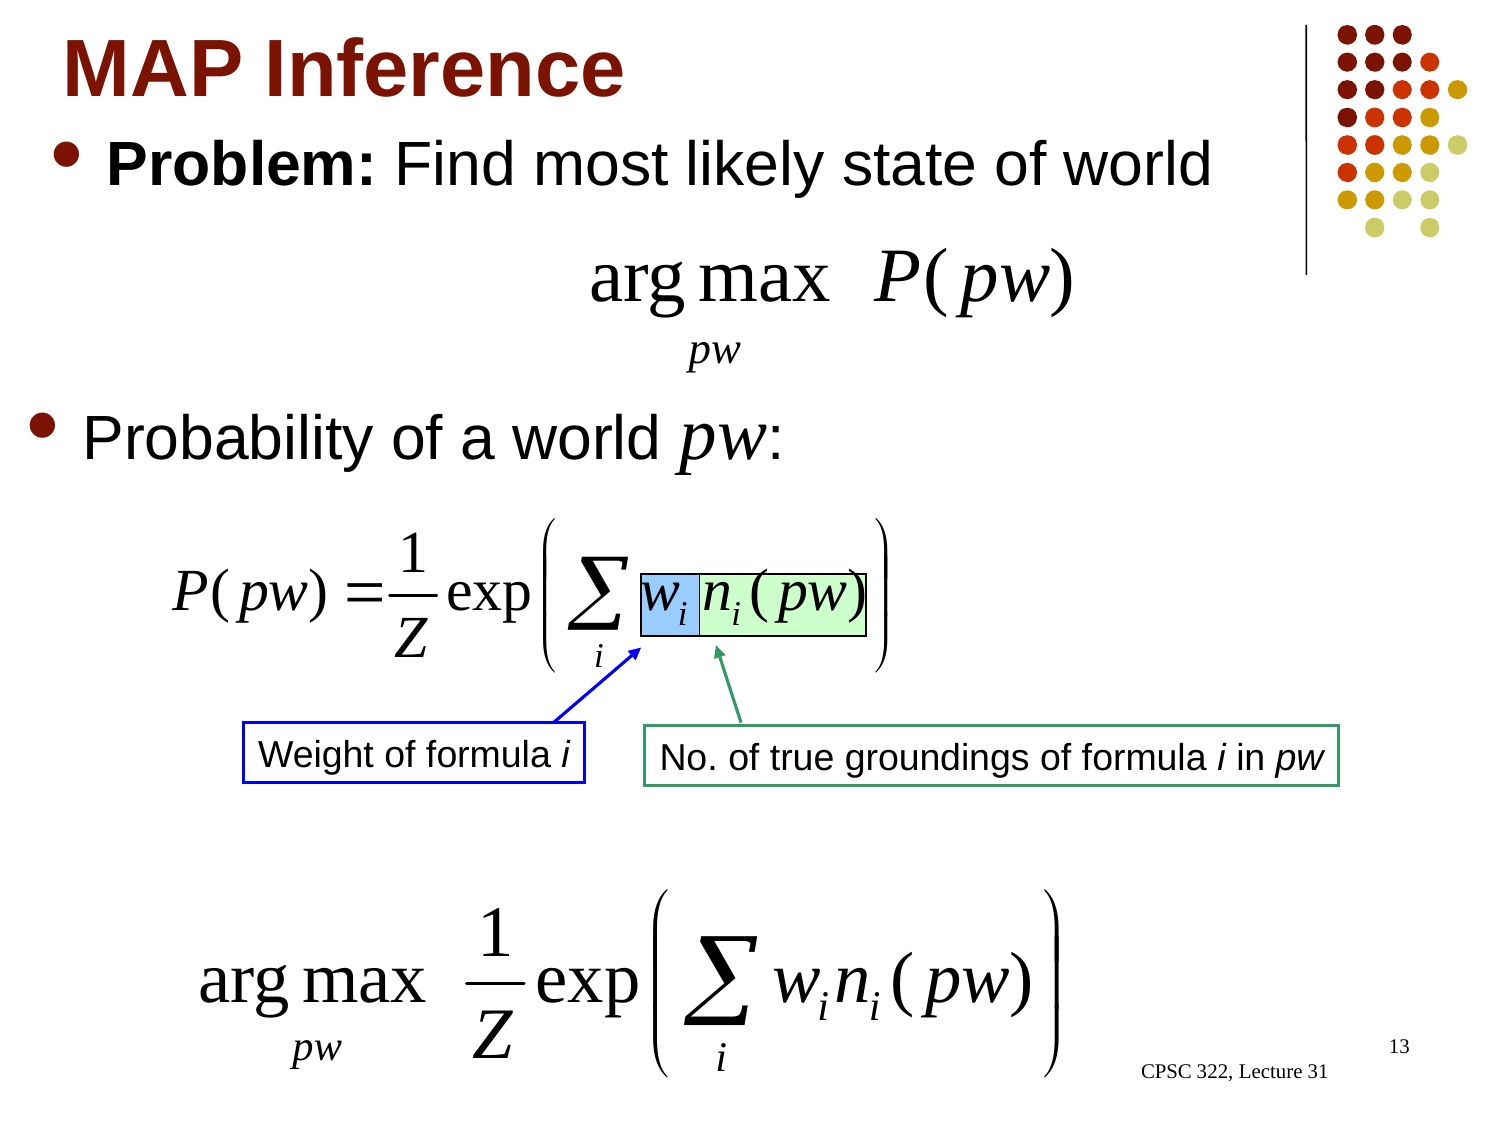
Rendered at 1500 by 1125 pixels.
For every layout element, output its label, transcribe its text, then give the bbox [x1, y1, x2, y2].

slide_number 13 [1080, 1024, 1426, 1101]
title MAP Inference [47, 0, 1286, 115]
footer CPSC 322, Lecture 31 [997, 1049, 1473, 1125]
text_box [188, 874, 1080, 1093]
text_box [160, 505, 904, 686]
list Problem: Find most likely state of world [35, 115, 1286, 827]
text_box Probability of a world pw: [11, 387, 812, 488]
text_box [578, 224, 1086, 392]
text_box Weight of formula i [243, 722, 585, 783]
text_box No. of true groundings of formula i in pw [644, 725, 1339, 786]
